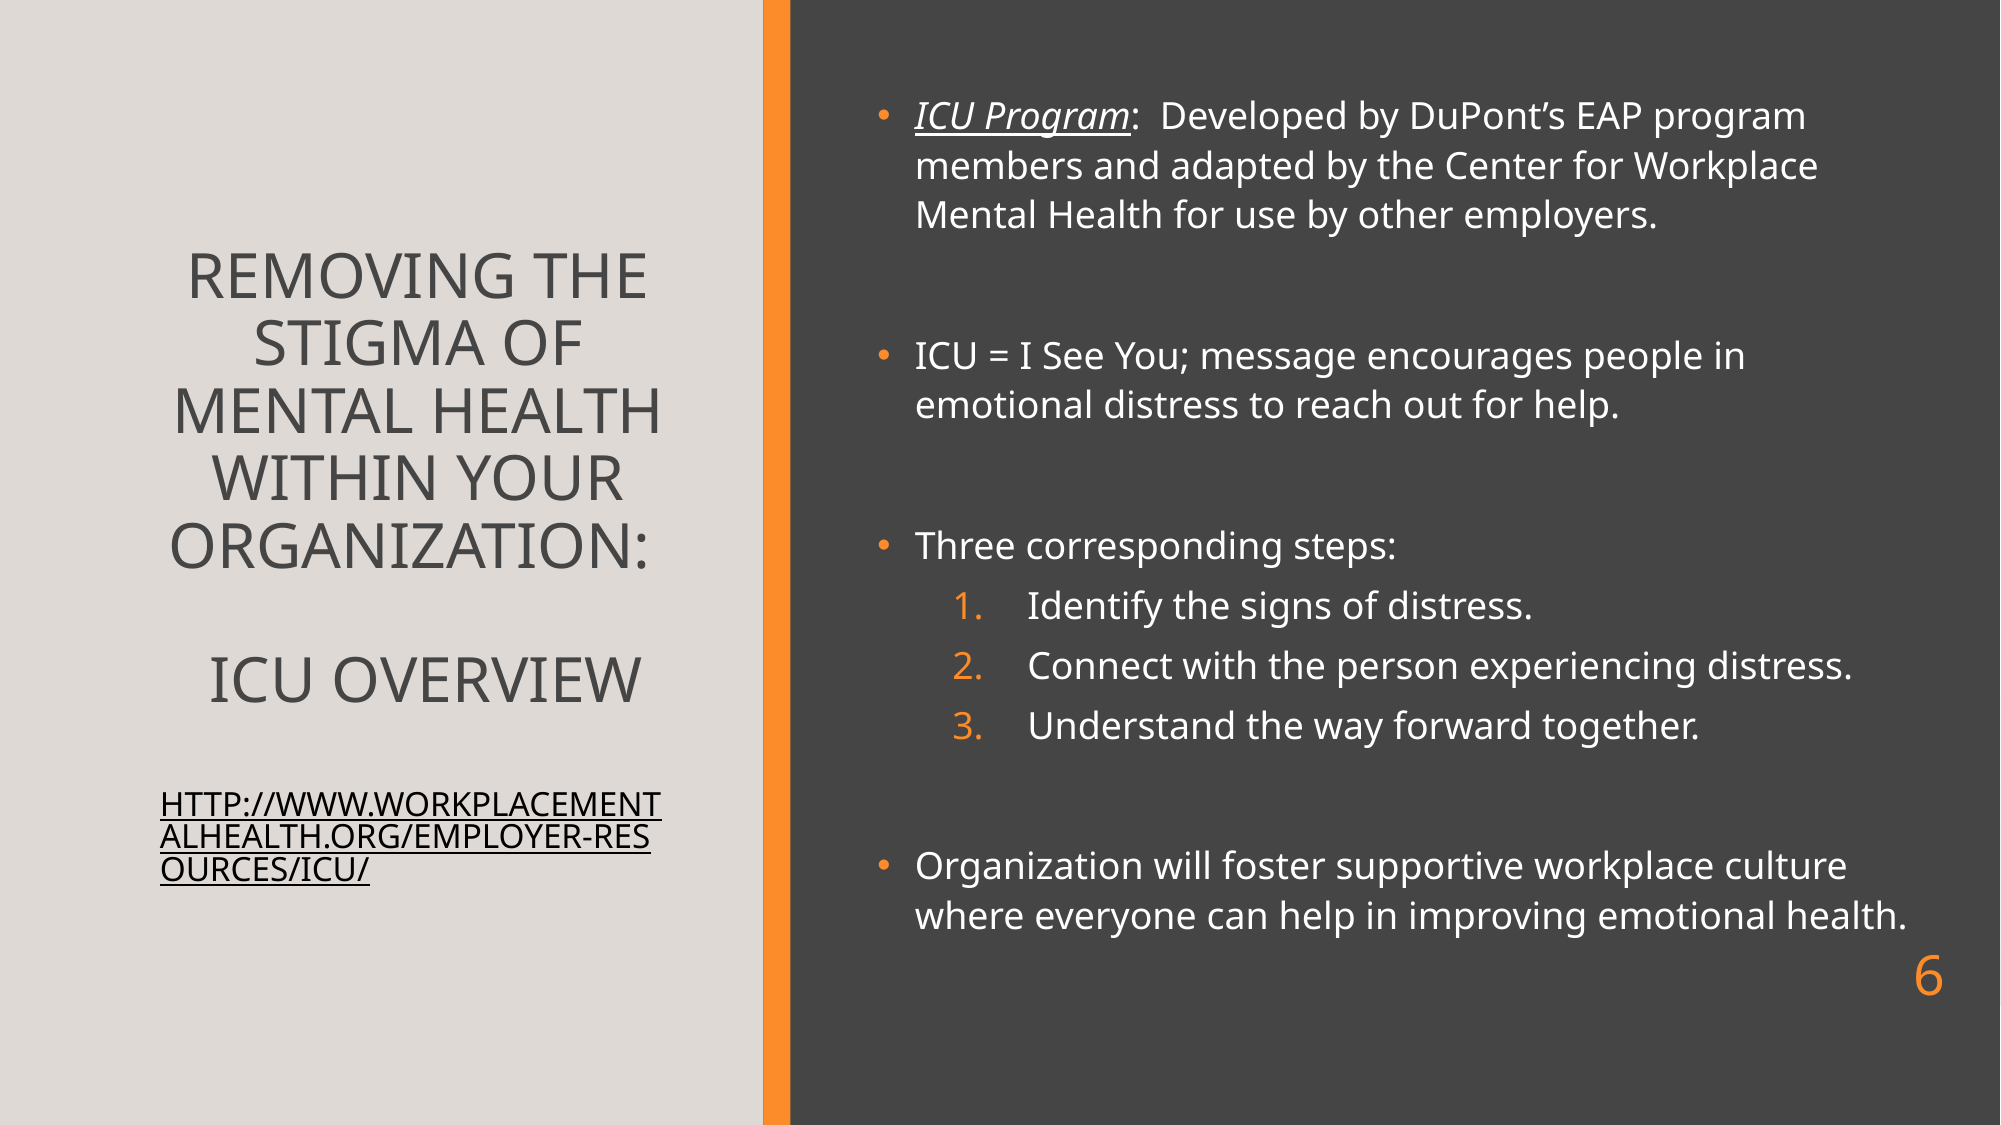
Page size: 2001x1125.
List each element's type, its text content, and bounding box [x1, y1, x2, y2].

text_box [0, 0, 762, 1125]
text_box [762, 0, 792, 1125]
title Removing the stigma of mental health within your organization: ICU overview http://www.workplacementalhealth.org/Employer-Resources/ICU/ [144, 160, 692, 1020]
text_box [792, 0, 2000, 1125]
list ICU Program: Developed by DuPont’s EAP program members and adapted by the Center for Workplace Mental Health for use by other employers. ICU = I See You; message encourages people in emotional distress to reach out for help. Three corresponding steps: Identify the signs of distress. Connect with the person experiencing distress. Understand the way forward together. Organization will foster supportive workplace culture where everyone can help in improving emotional health. [862, 62, 1927, 1020]
text_box 6 [1826, 934, 1960, 1017]
